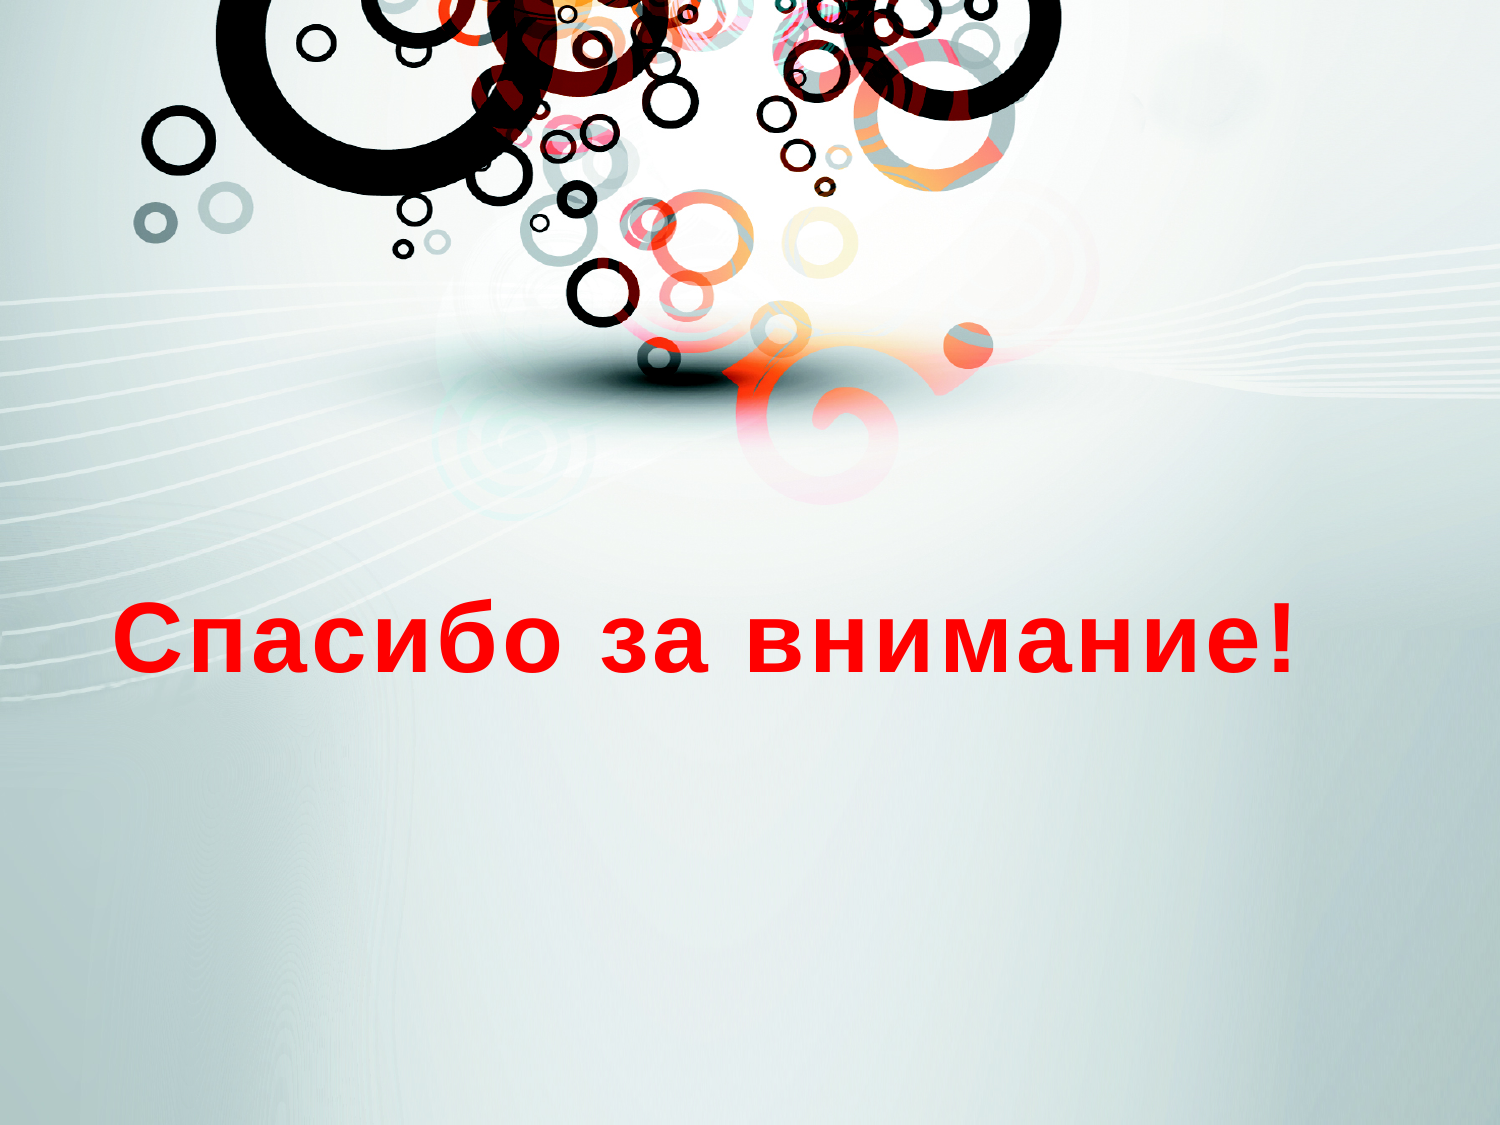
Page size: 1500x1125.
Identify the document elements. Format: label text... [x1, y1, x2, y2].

picture [0, 0, 1500, 1125]
title Спасибо за внимание! [46, 539, 1397, 727]
